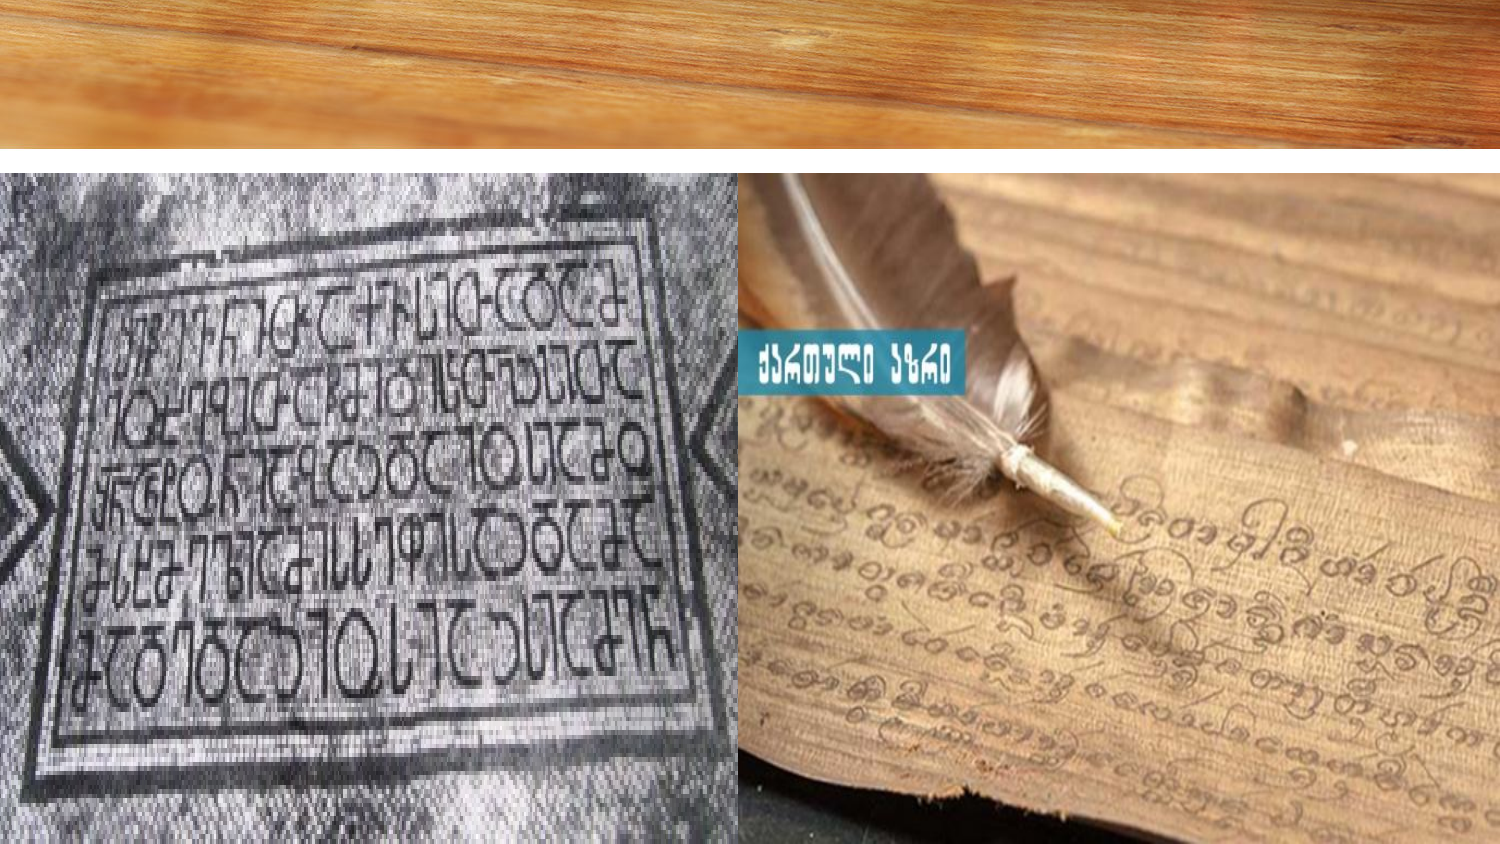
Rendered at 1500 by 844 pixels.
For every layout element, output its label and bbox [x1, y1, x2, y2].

picture [0, 0, 1500, 844]
list [0, 173, 736, 844]
